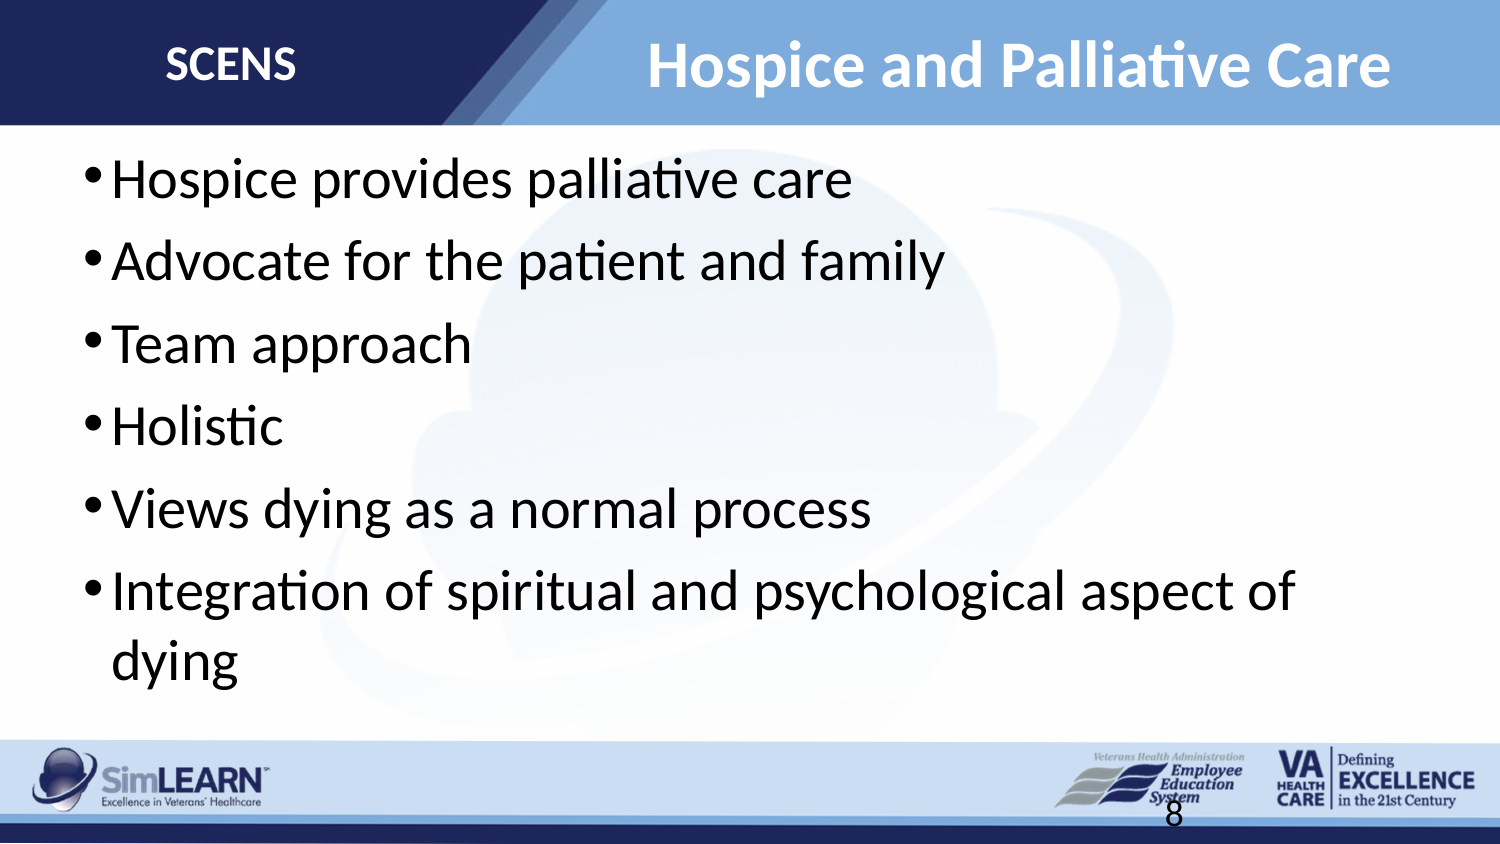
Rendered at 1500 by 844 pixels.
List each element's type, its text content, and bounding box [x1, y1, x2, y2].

title Hospice and Palliative Care [549, 0, 1500, 123]
picture [0, 0, 1500, 844]
slide_number 8 [1149, 782, 1500, 828]
text_box SCENS [0, 0, 463, 122]
list Hospice provides palliative care Advocate for the patient and family Team approach Holistic Views dying as a normal process Integration of spiritual and psychological aspect of dying [73, 135, 1424, 735]
